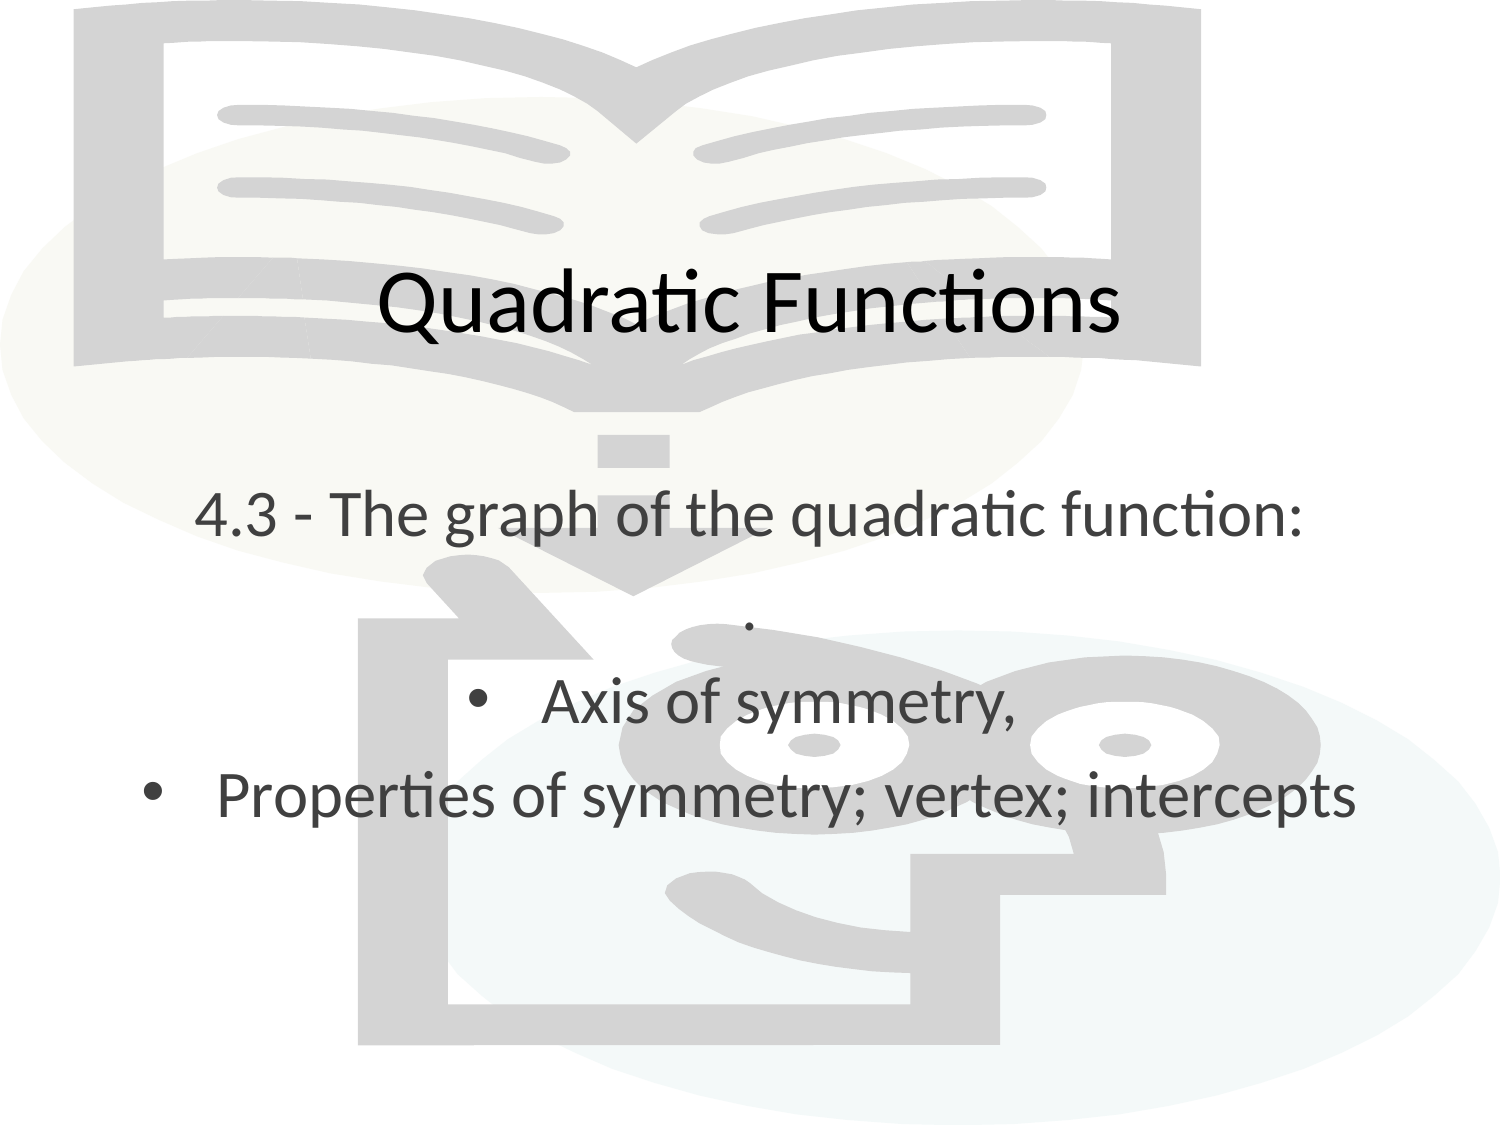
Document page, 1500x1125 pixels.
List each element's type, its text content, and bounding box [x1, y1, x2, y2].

title Quadratic Functions [112, 174, 1388, 417]
